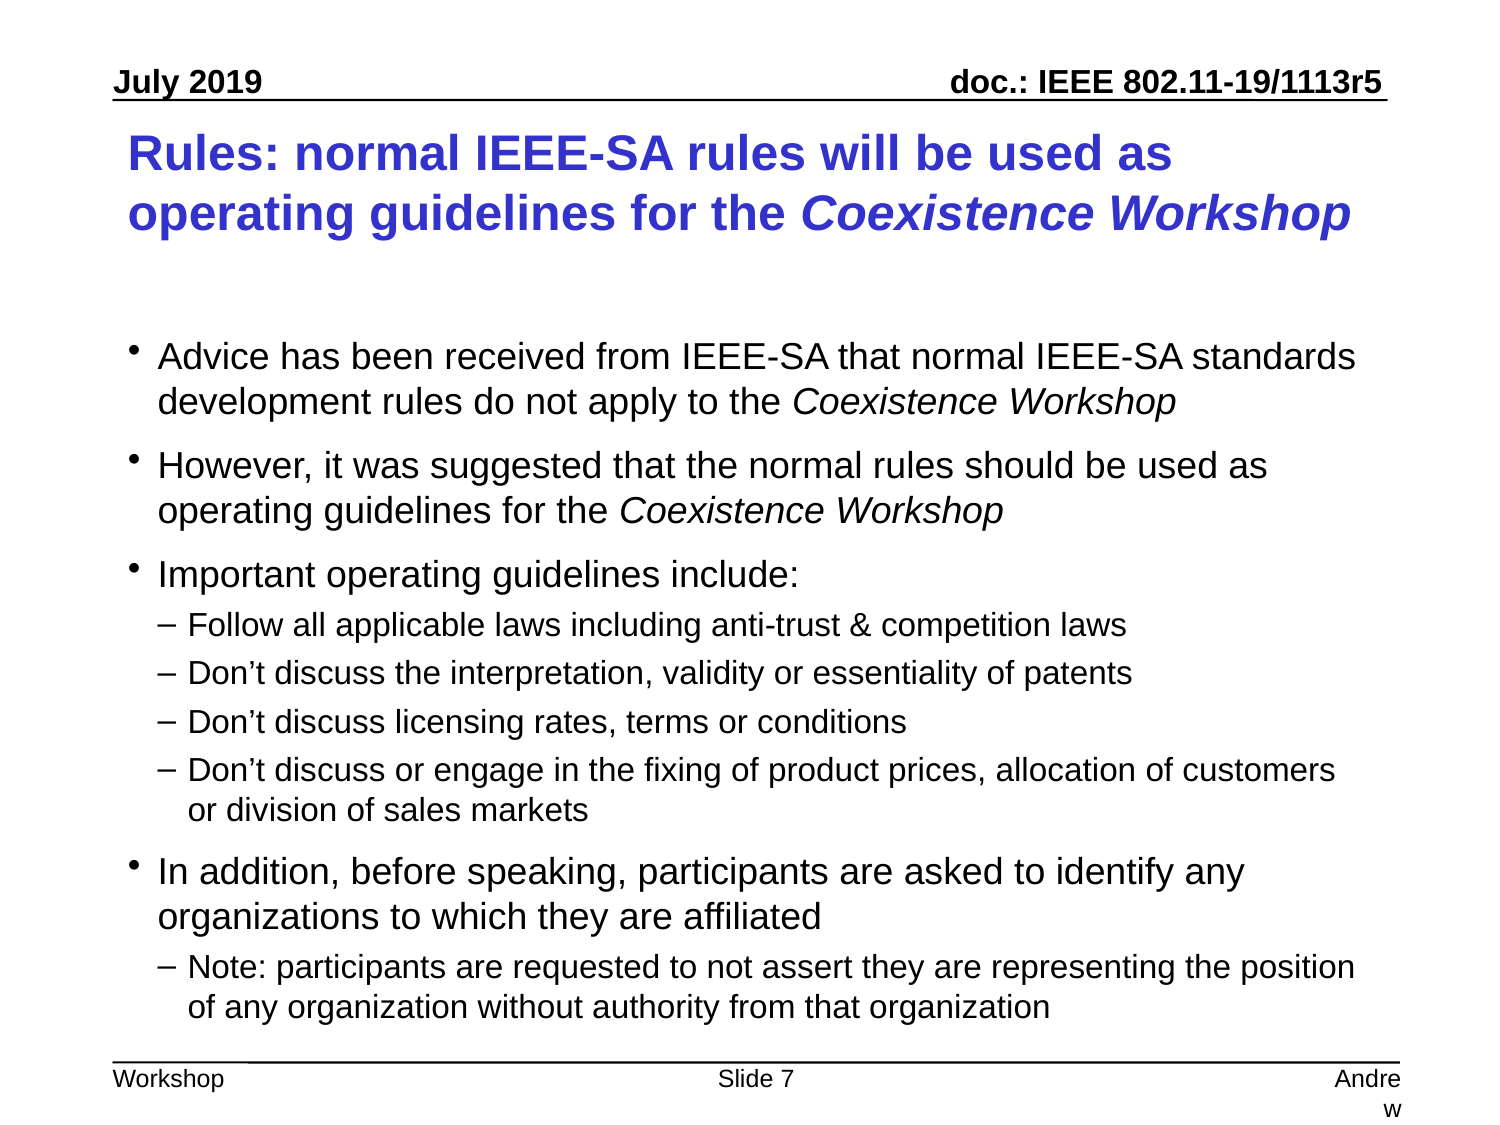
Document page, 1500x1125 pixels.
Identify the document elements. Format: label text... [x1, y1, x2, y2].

list Advice has been received from IEEE-SA that normal IEEE-SA standards development rules do not apply to the Coexistence Workshop However, it was suggested that the normal rules should be used as operating guidelines for the Coexistence Workshop Important operating guidelines include: Follow all applicable laws including anti-trust & competition laws Don’t discuss the interpretation, validity or essentiality of patents Don’t discuss licensing rates, terms or conditions Don’t discuss or engage in the fixing of product prices, allocation of customers or division of sales markets In addition, before speaking, participants are asked to identify any organizations to which they are affiliated Note: participants are requested to not assert they are representing the position of any organization without authority from that organization [112, 324, 1388, 1000]
footer Andrew Myles, Cisco [1320, 1061, 1402, 1093]
title Rules: normal IEEE-SA rules will be used as operating guidelines for the Coexistence Workshop [112, 112, 1388, 288]
slide_number Slide 7 [709, 1061, 803, 1093]
